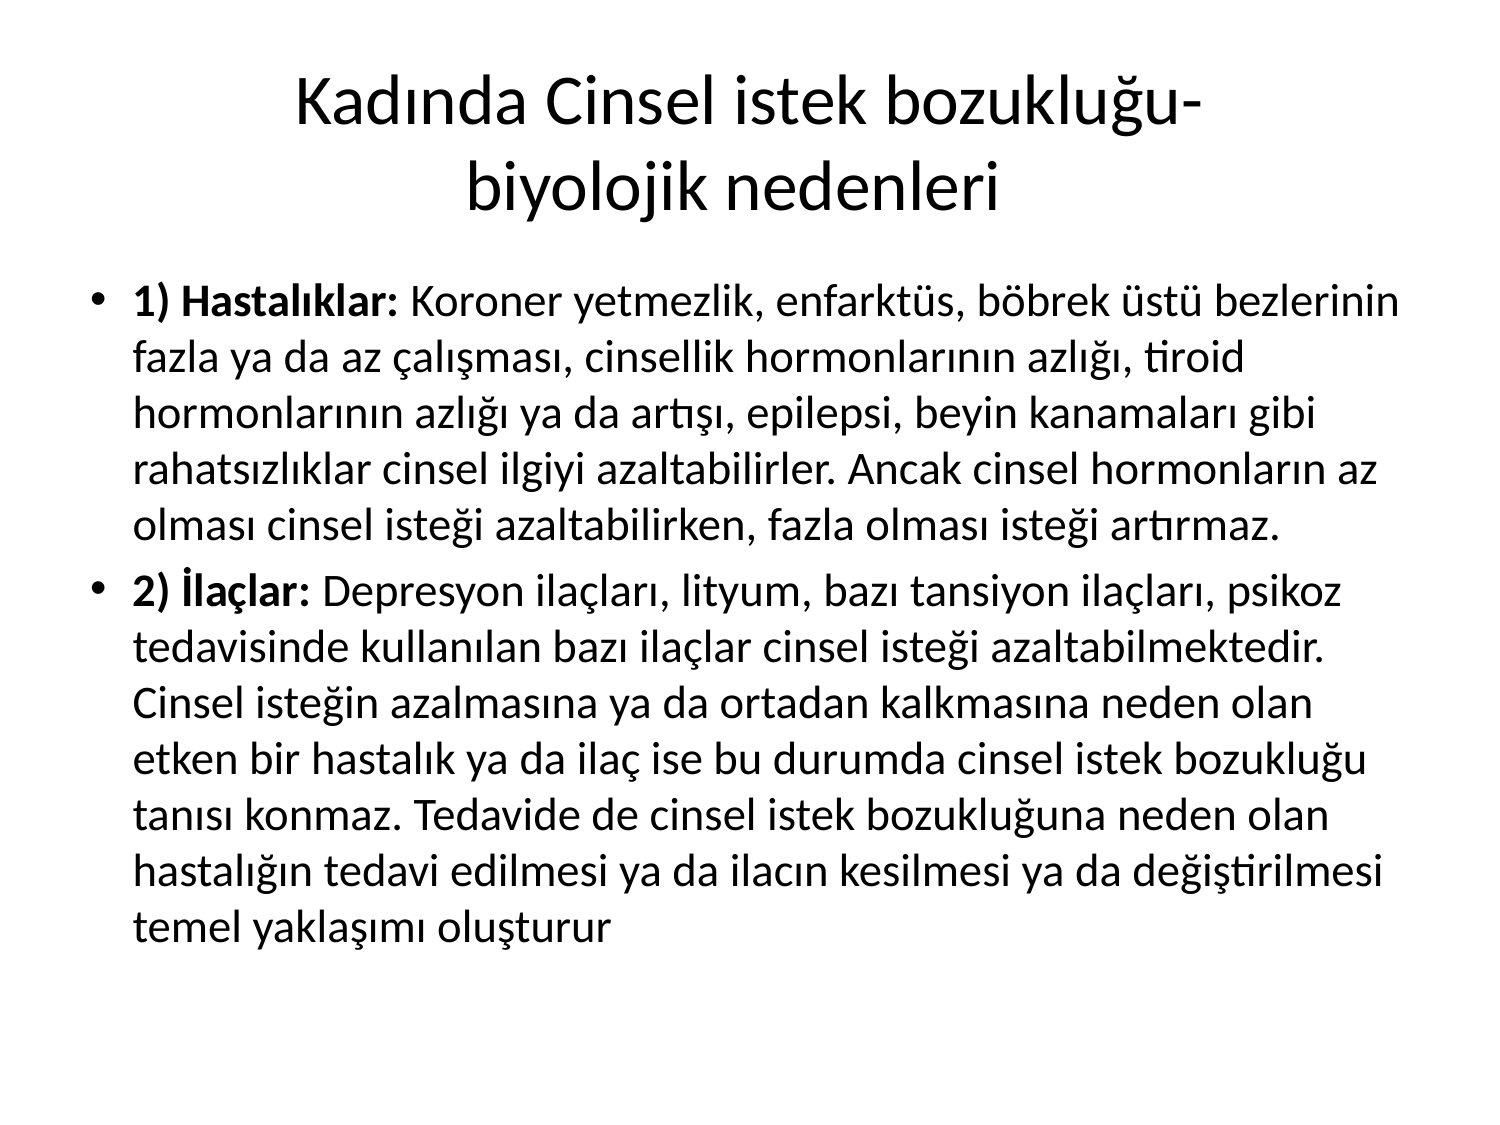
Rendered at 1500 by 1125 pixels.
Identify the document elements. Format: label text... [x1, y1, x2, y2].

title Kadında Cinsel istek bozukluğu- biyolojik nedenleri [75, 45, 1425, 233]
list 1) Hastalıklar: Koroner yetmezlik, enfarktüs, böbrek üstü bezlerinin fazla ya da az çalışması, cinsellik hormonlarının azlığı, tiroid hormonlarının azlığı ya da artışı, epilepsi, beyin kanamaları gibi rahatsızlıklar cinsel ilgiyi azaltabilirler. Ancak cinsel hormonların az olması cinsel isteği azaltabilirken, fazla olması isteği artırmaz. 2) İlaçlar: Depresyon ilaçları, lityum, bazı tansiyon ilaçları, psikoz tedavisinde kullanılan bazı ilaçlar cinsel isteği azaltabilmektedir. Cinsel isteğin azalmasına ya da ortadan kalkmasına neden olan etken bir hastalık ya da ilaç ise bu durumda cinsel istek bozukluğu tanısı konmaz. Tedavide de cinsel istek bozukluğuna neden olan hastalığın tedavi edilmesi ya da ilacın kesilmesi ya da değiştirilmesi temel yaklaşımı oluşturur [75, 262, 1425, 1005]
